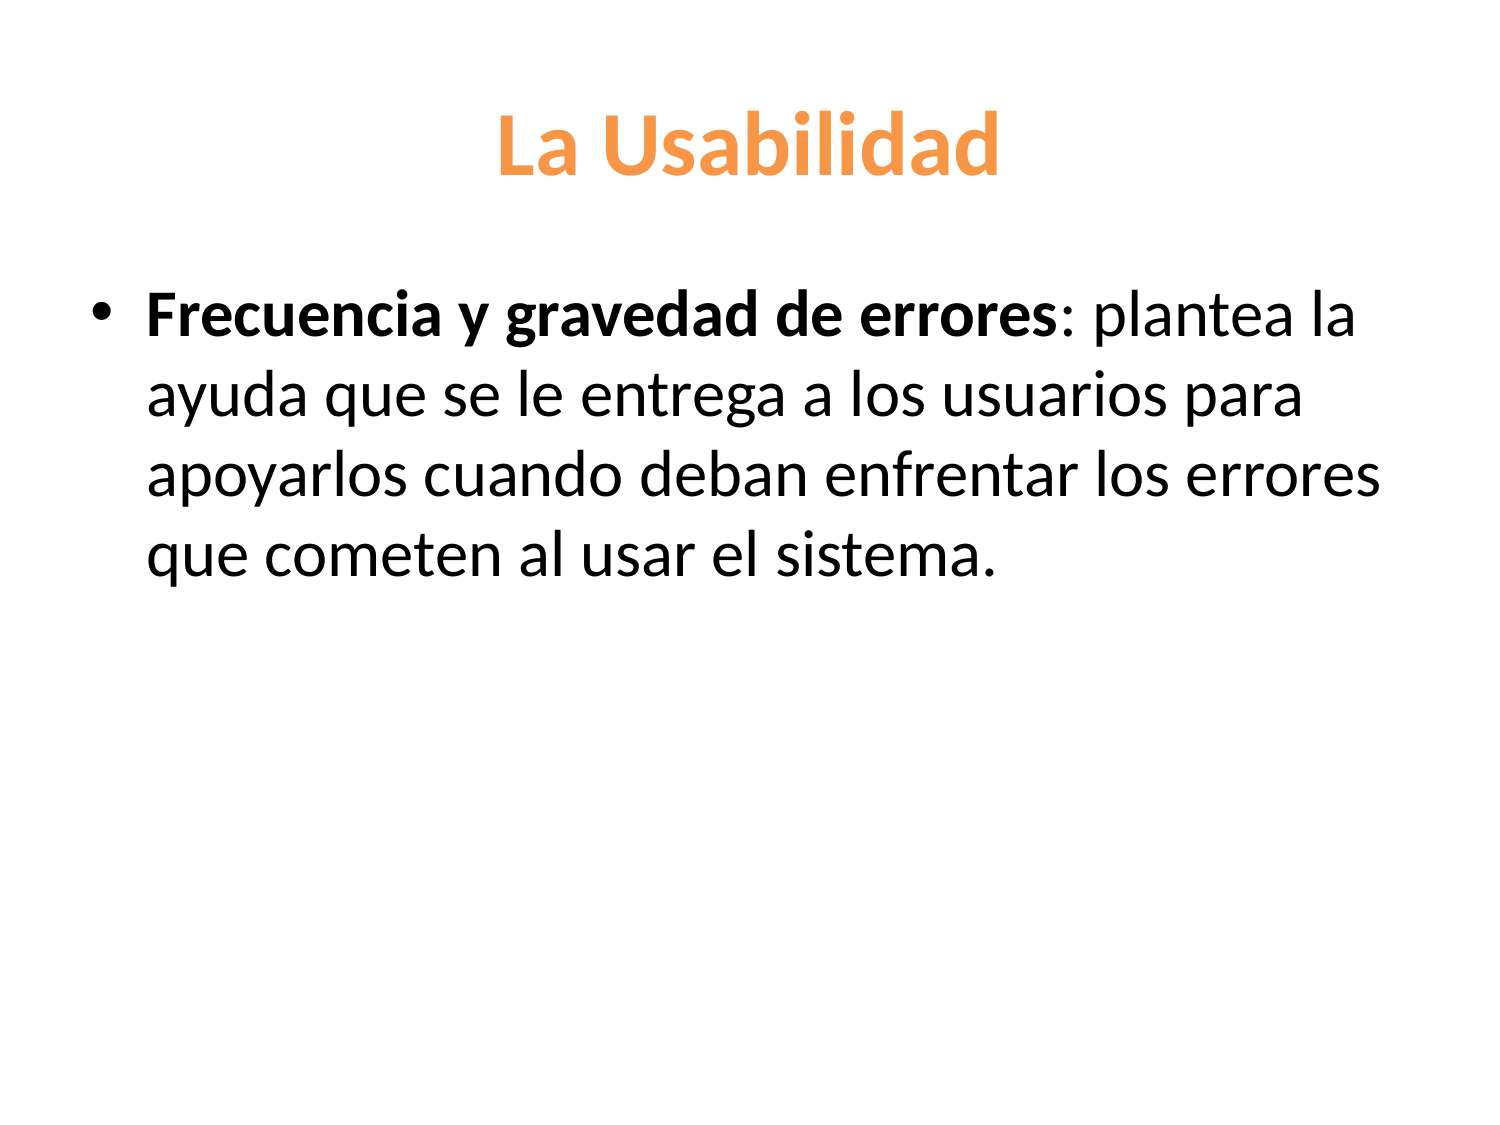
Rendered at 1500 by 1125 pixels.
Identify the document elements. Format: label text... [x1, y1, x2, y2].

list Frecuencia y gravedad de errores: plantea la ayuda que se le entrega a los usuarios para apoyarlos cuando deban enfrentar los errores que cometen al usar el sistema. [75, 262, 1425, 1005]
title La Usabilidad [75, 45, 1425, 233]
